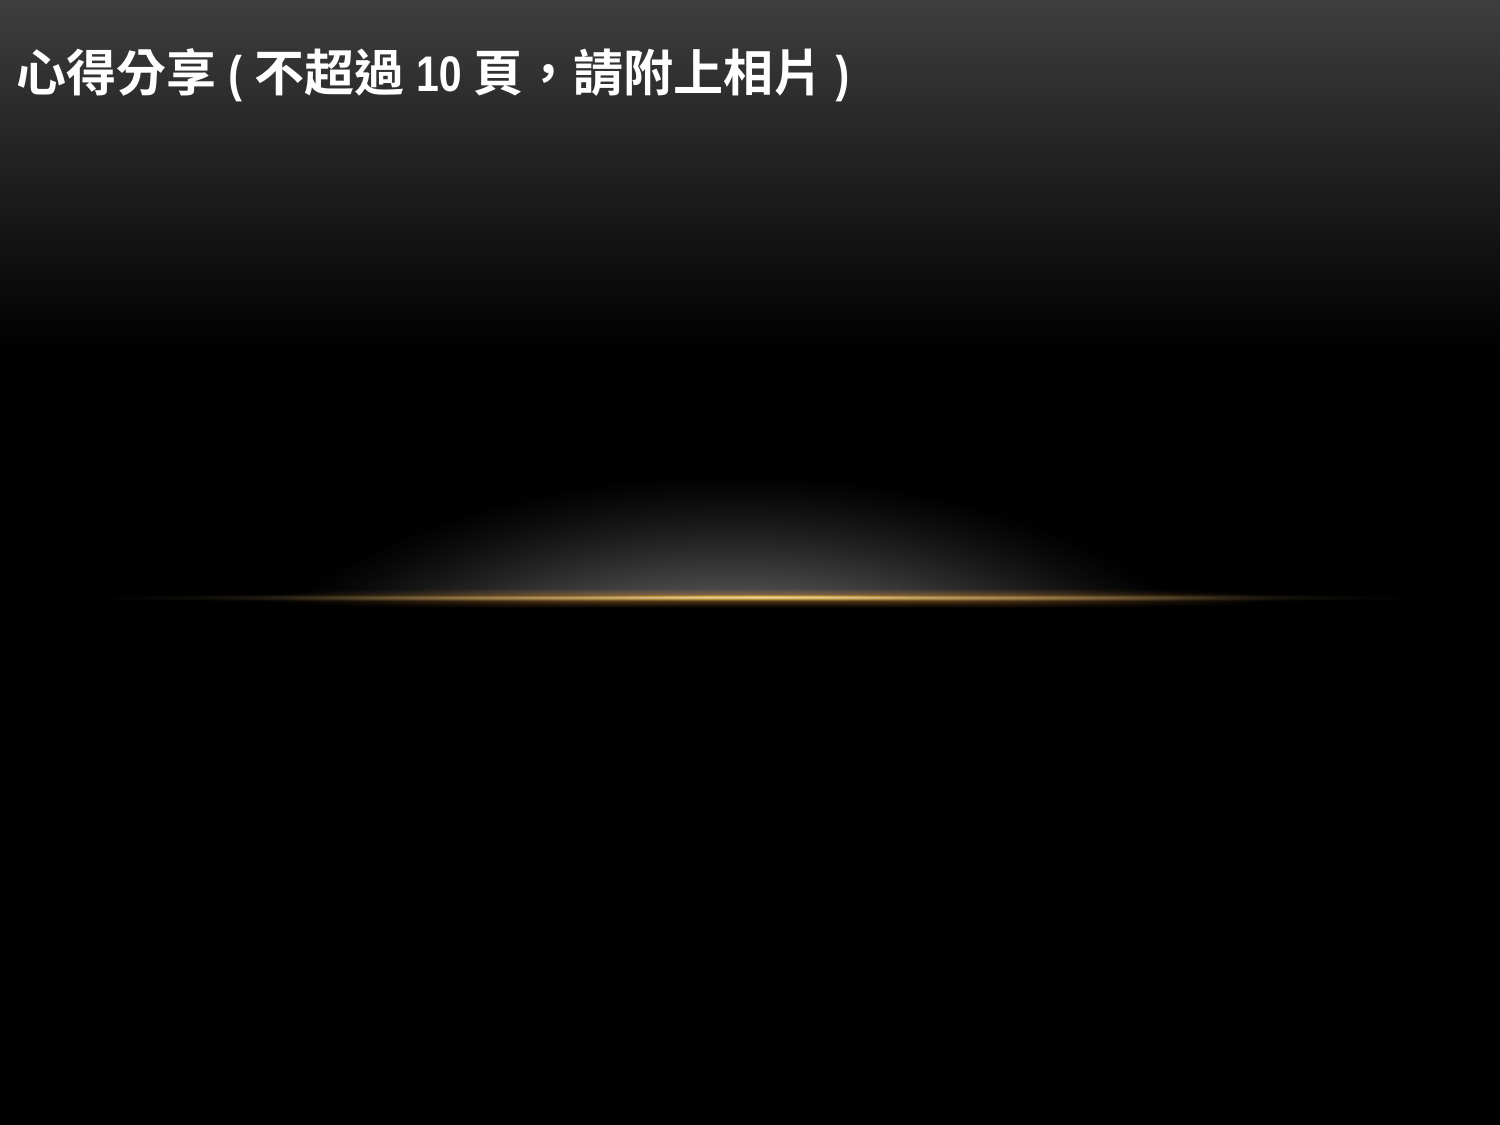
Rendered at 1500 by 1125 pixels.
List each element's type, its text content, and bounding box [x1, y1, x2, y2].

title 心得分享(不超過10頁，請附上相片) [1, 3, 1277, 110]
picture [0, 0, 1500, 750]
